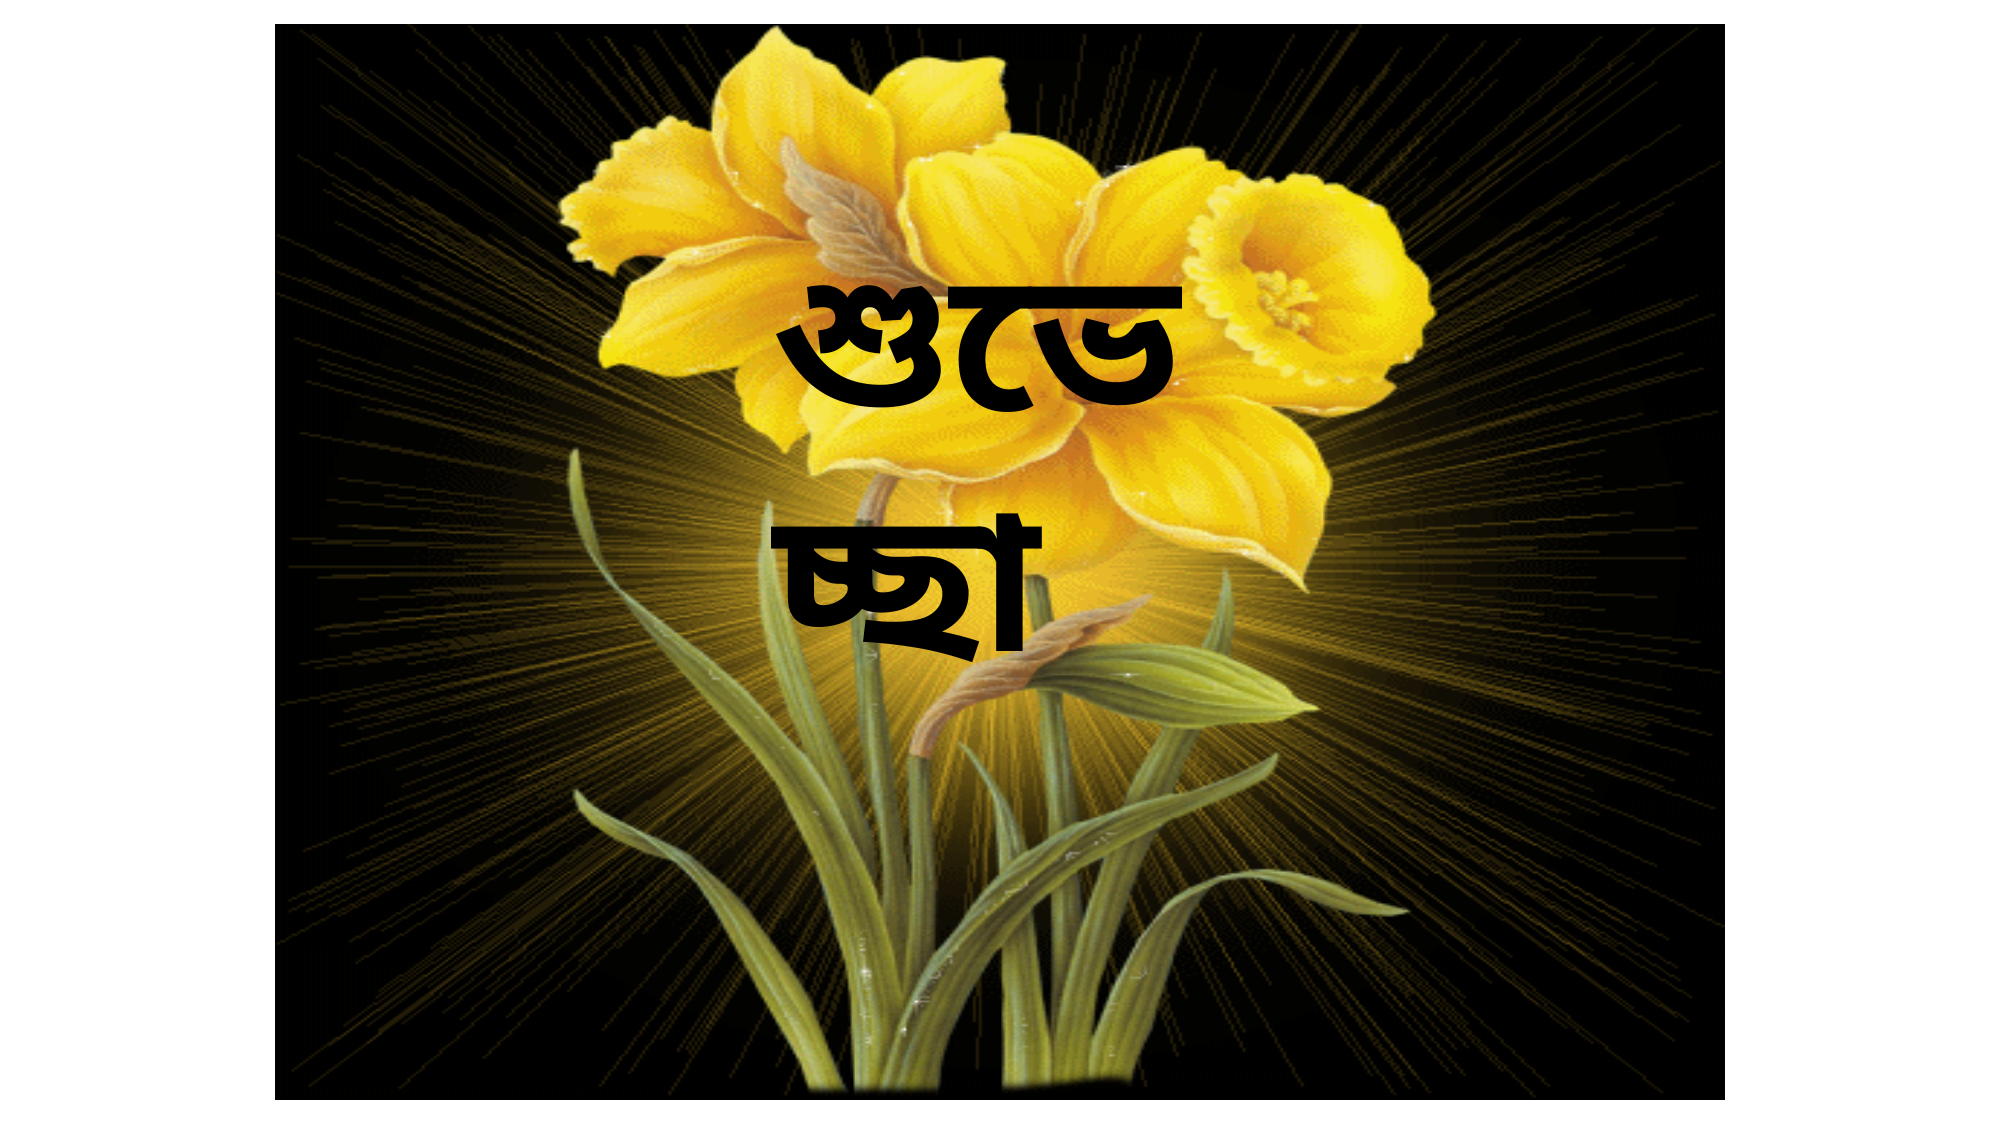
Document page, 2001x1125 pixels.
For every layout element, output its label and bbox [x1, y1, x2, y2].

text_box [274, 24, 1725, 1100]
